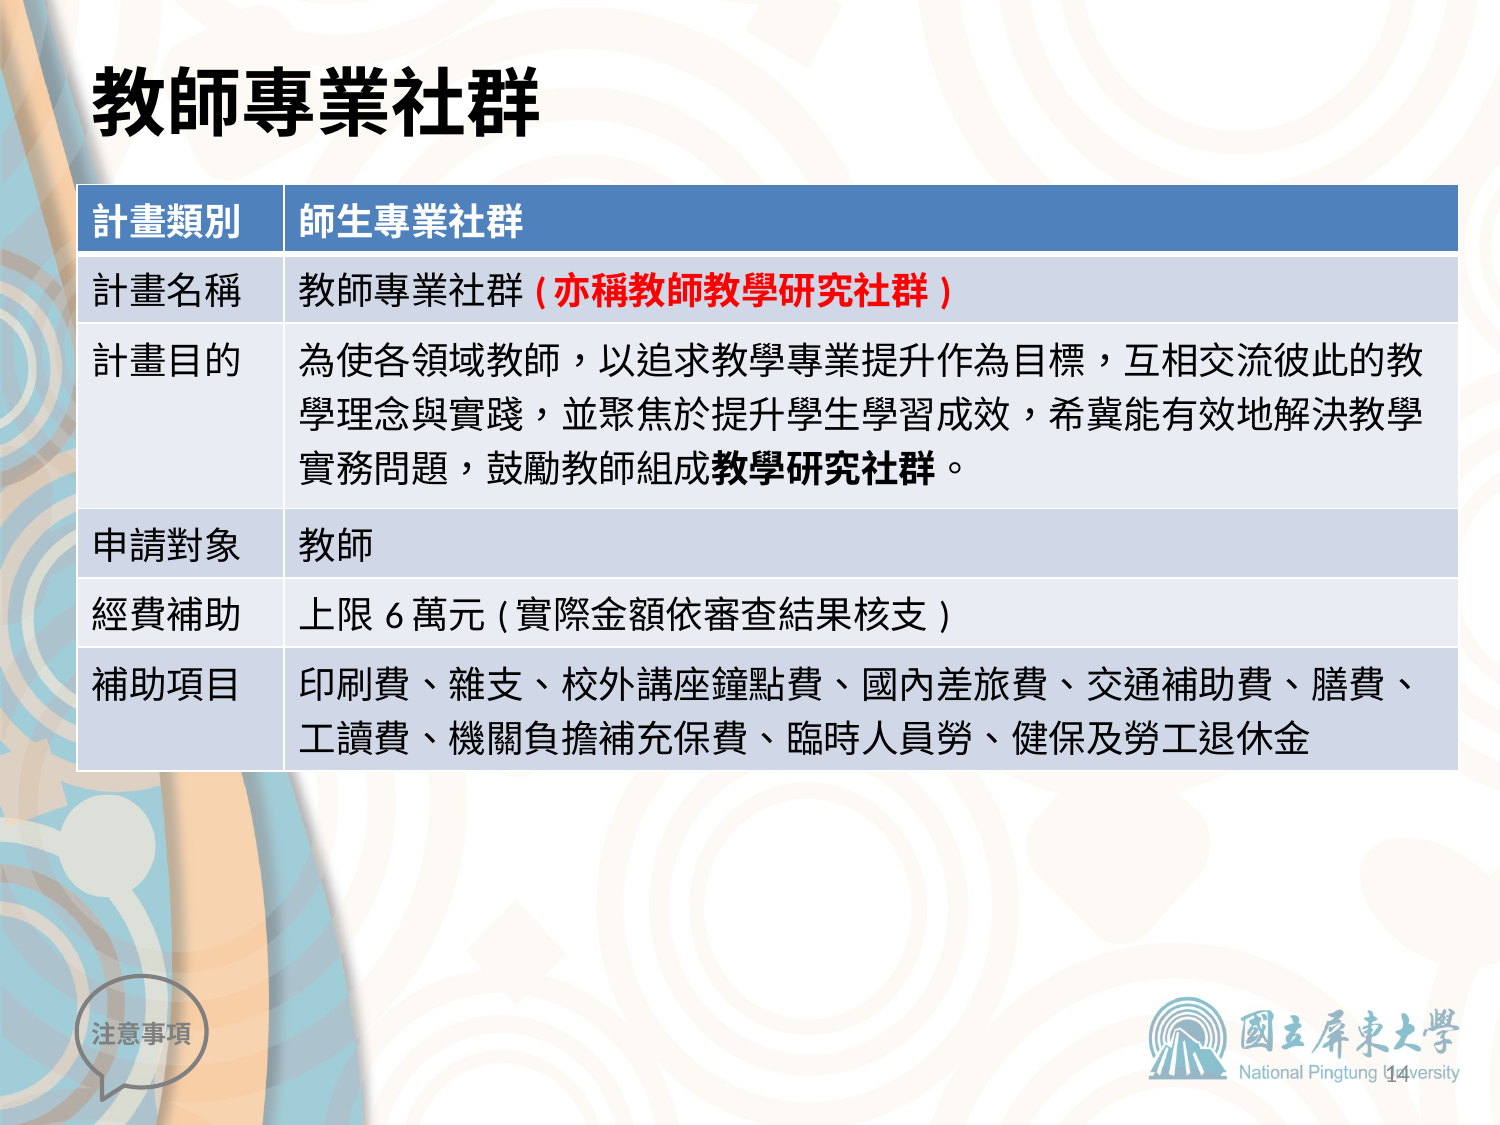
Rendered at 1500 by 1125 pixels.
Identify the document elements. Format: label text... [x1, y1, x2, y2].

title 教師專業社群 [76, 42, 1024, 159]
table_cell 印刷費、雜支、校外講座鐘點費、國內差旅費、交通補助費、膳費、工讀費、機關負擔補充保費、臨時人員勞、健保及勞工退休金 [285, 648, 1458, 770]
table_cell 經費補助 [78, 579, 283, 646]
table_cell 為使各領域教師，以追求教學專業提升作為目標，互相交流彼此的教學理念與實踐，並聚焦於提升學生學習成效，希冀能有效地解決教學實務問題，鼓勵教師組成教學研究社群。 [285, 324, 1458, 508]
table_cell 上限6萬元(實際金額依審查結果核支) [285, 579, 1458, 646]
table_cell 教師 [285, 509, 1458, 577]
table_cell 補助項目 [78, 648, 283, 770]
picture [0, 0, 1500, 1125]
table_cell 計畫名稱 [78, 257, 283, 322]
table_header 師生專業社群 [285, 185, 1458, 251]
table_cell 教師專業社群(亦稱教師教學研究社群) [285, 257, 1458, 322]
table_cell 申請對象 [78, 509, 283, 577]
slide_number 14 [1074, 1042, 1425, 1103]
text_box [76, 975, 209, 1088]
table_cell 計畫目的 [78, 324, 283, 508]
table_header 計畫類別 [78, 185, 283, 251]
